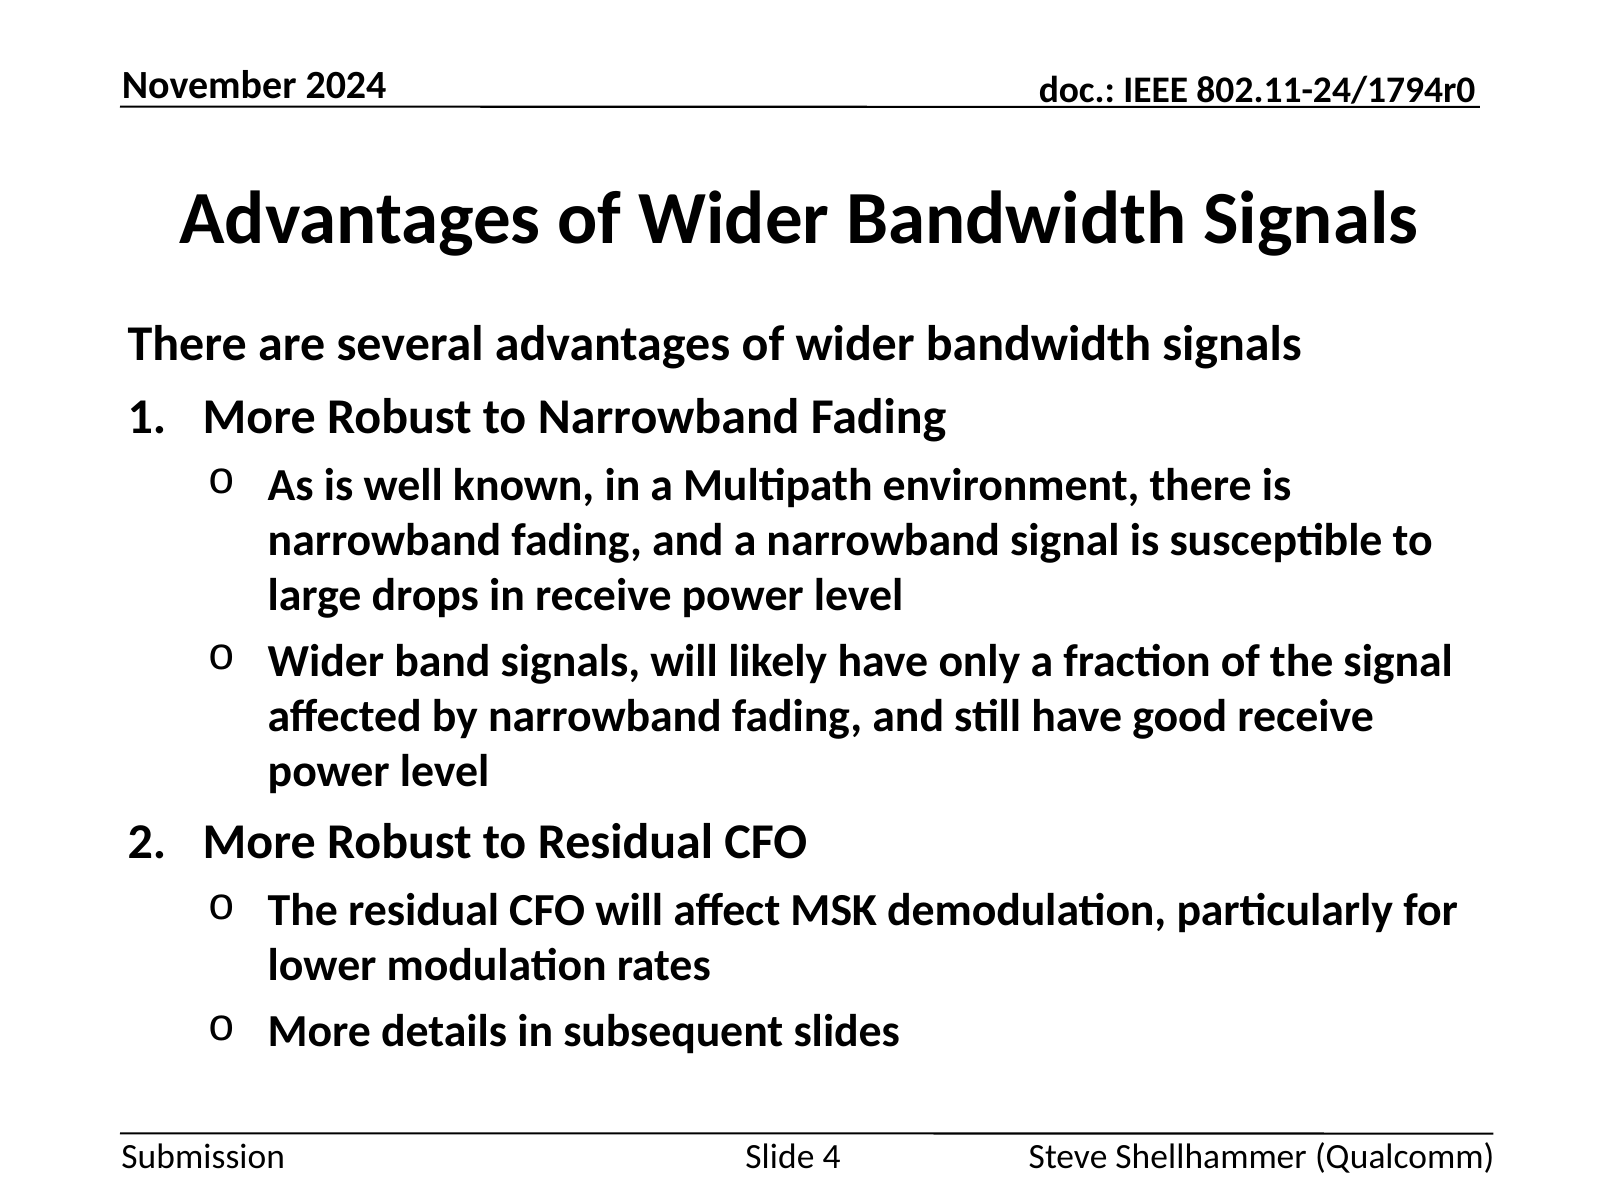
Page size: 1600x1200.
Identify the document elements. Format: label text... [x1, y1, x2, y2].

footer Steve Shellhammer (Qualcomm) [937, 1132, 1495, 1174]
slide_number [121, 58, 451, 107]
list There are several advantages of wider bandwidth signals More Robust to Narrowband Fading As is well known, in a Multipath environment, there is narrowband fading, and a narrowband signal is susceptible to large drops in receive power level Wider band signals, will likely have only a fraction of the signal affected by narrowband fading, and still have good receive power level More Robust to Residual CFO The residual CFO will affect MSK demodulation, particularly for lower modulation rates More details in subsequent slides [112, 302, 1505, 1063]
slide_number Slide 4 [733, 1132, 854, 1197]
title Advantages of Wider Bandwidth Signals [119, 119, 1480, 302]
